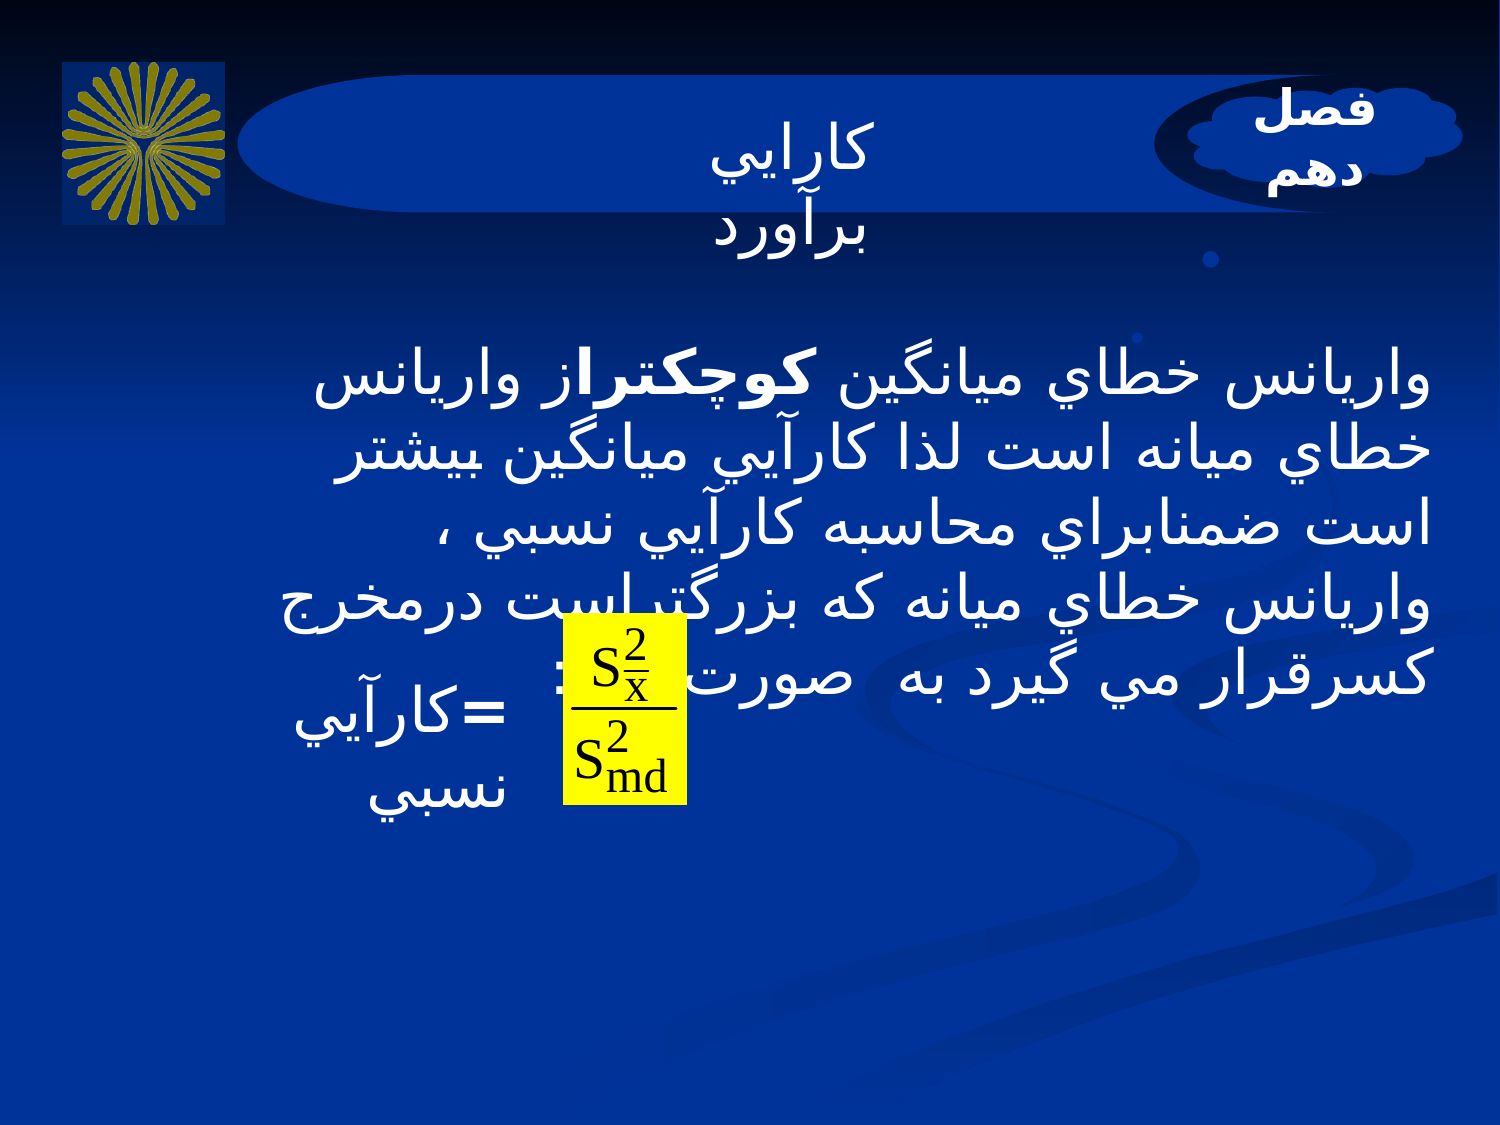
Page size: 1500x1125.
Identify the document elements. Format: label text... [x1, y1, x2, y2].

text_box واريانس خطاي ميانگين كوچكتراز واريانس خطاي ميانه است لذا كارآيي ميانگين بيشتر است ضمنابراي محاسبه كارآيي نسبي ، واريانس خطاي ميانه كه بزرگتراست درمخرج كسرقرار مي گيرد به صورت ذيل: [187, 324, 1450, 715]
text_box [237, 74, 1463, 213]
text_box كارايي برآورد [650, 221, 933, 265]
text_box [199, 612, 688, 805]
picture [62, 62, 226, 226]
